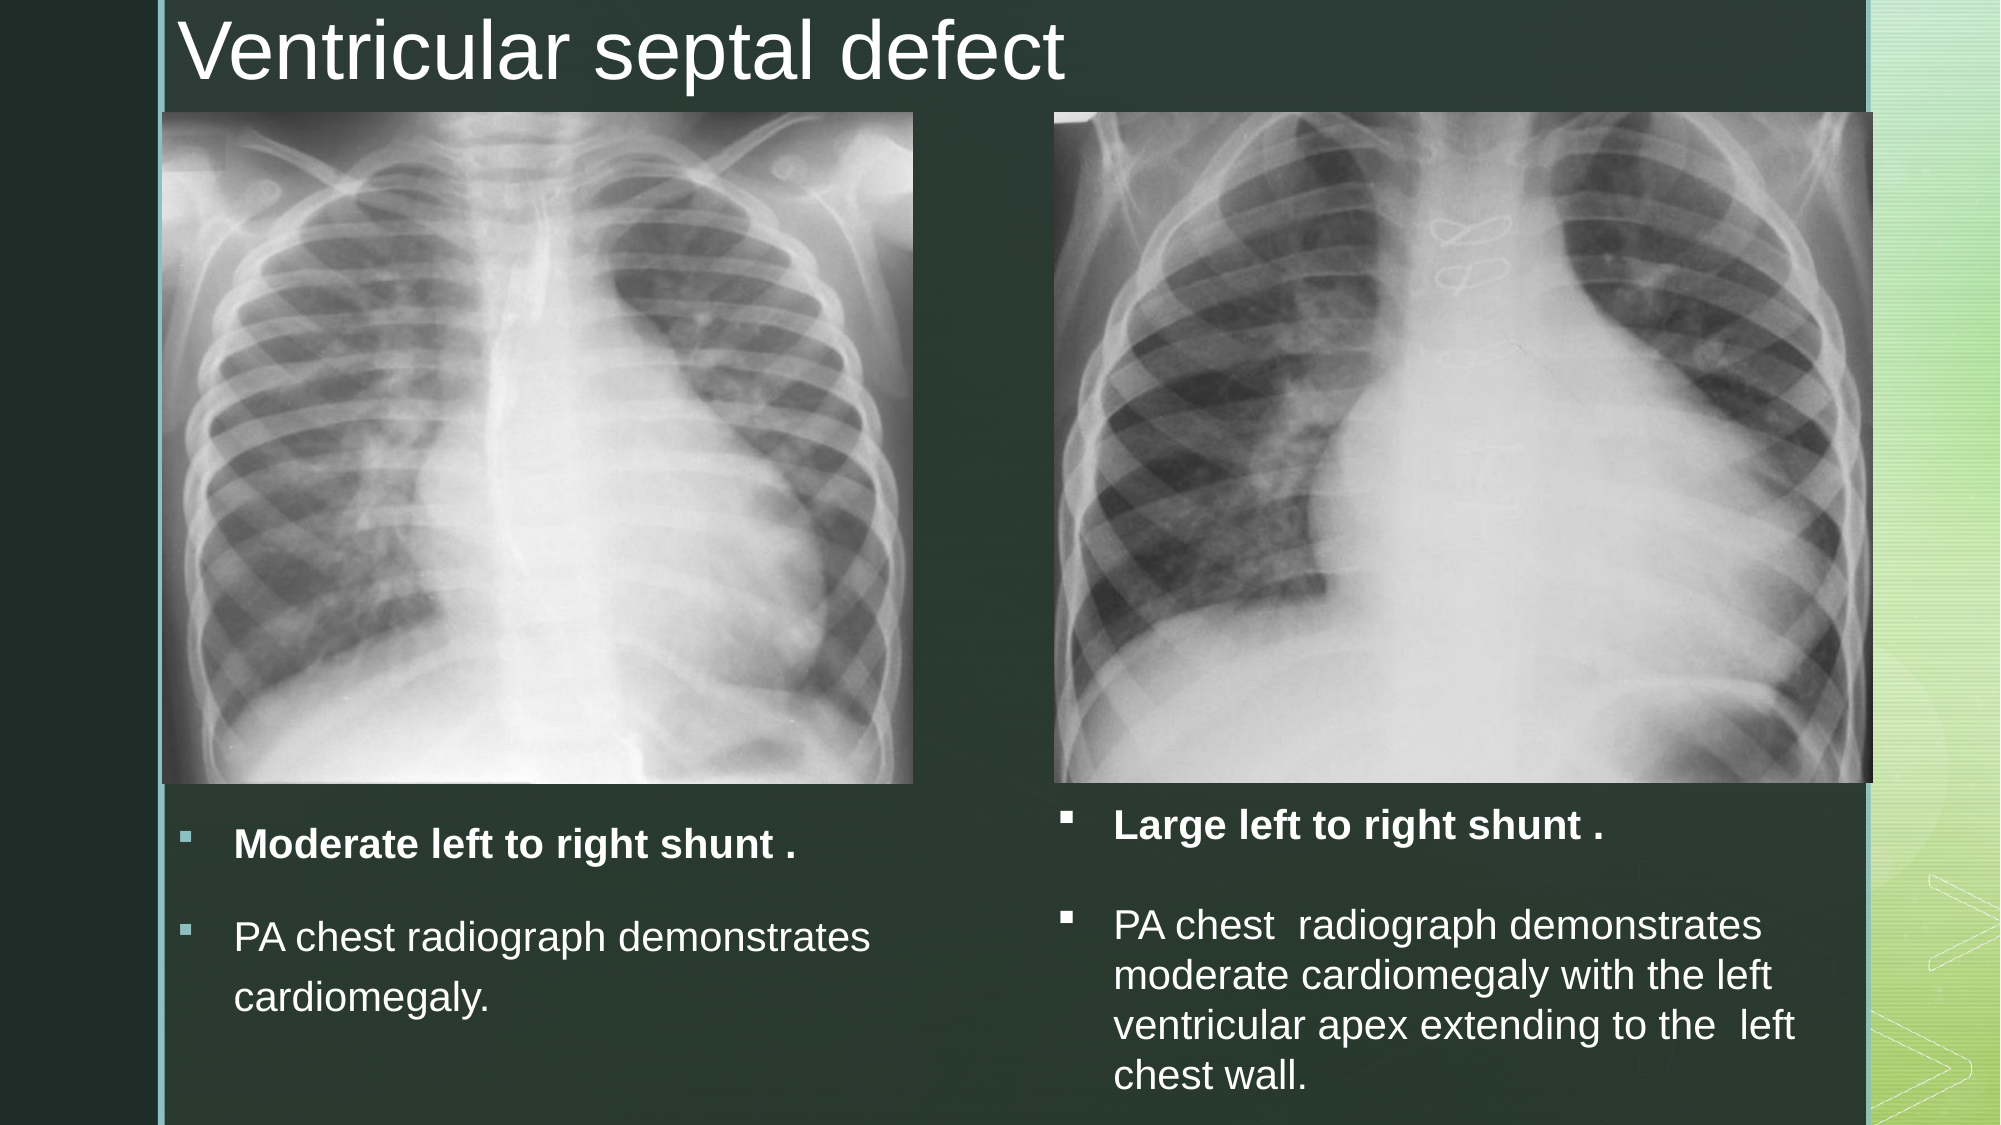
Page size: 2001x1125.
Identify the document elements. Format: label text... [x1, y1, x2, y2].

title Ventricular septal defect [162, 0, 1503, 127]
list Moderate left to right shunt . PA chest radiograph demonstrates cardiomegaly. [161, 798, 945, 1037]
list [161, 112, 913, 784]
text_box Large left to right shunt . PA chest radiograph demonstrates moderate cardiomegaly with the left ventricular apex extending to the left chest wall. [1042, 790, 1883, 1125]
picture [1053, 0, 2001, 1125]
